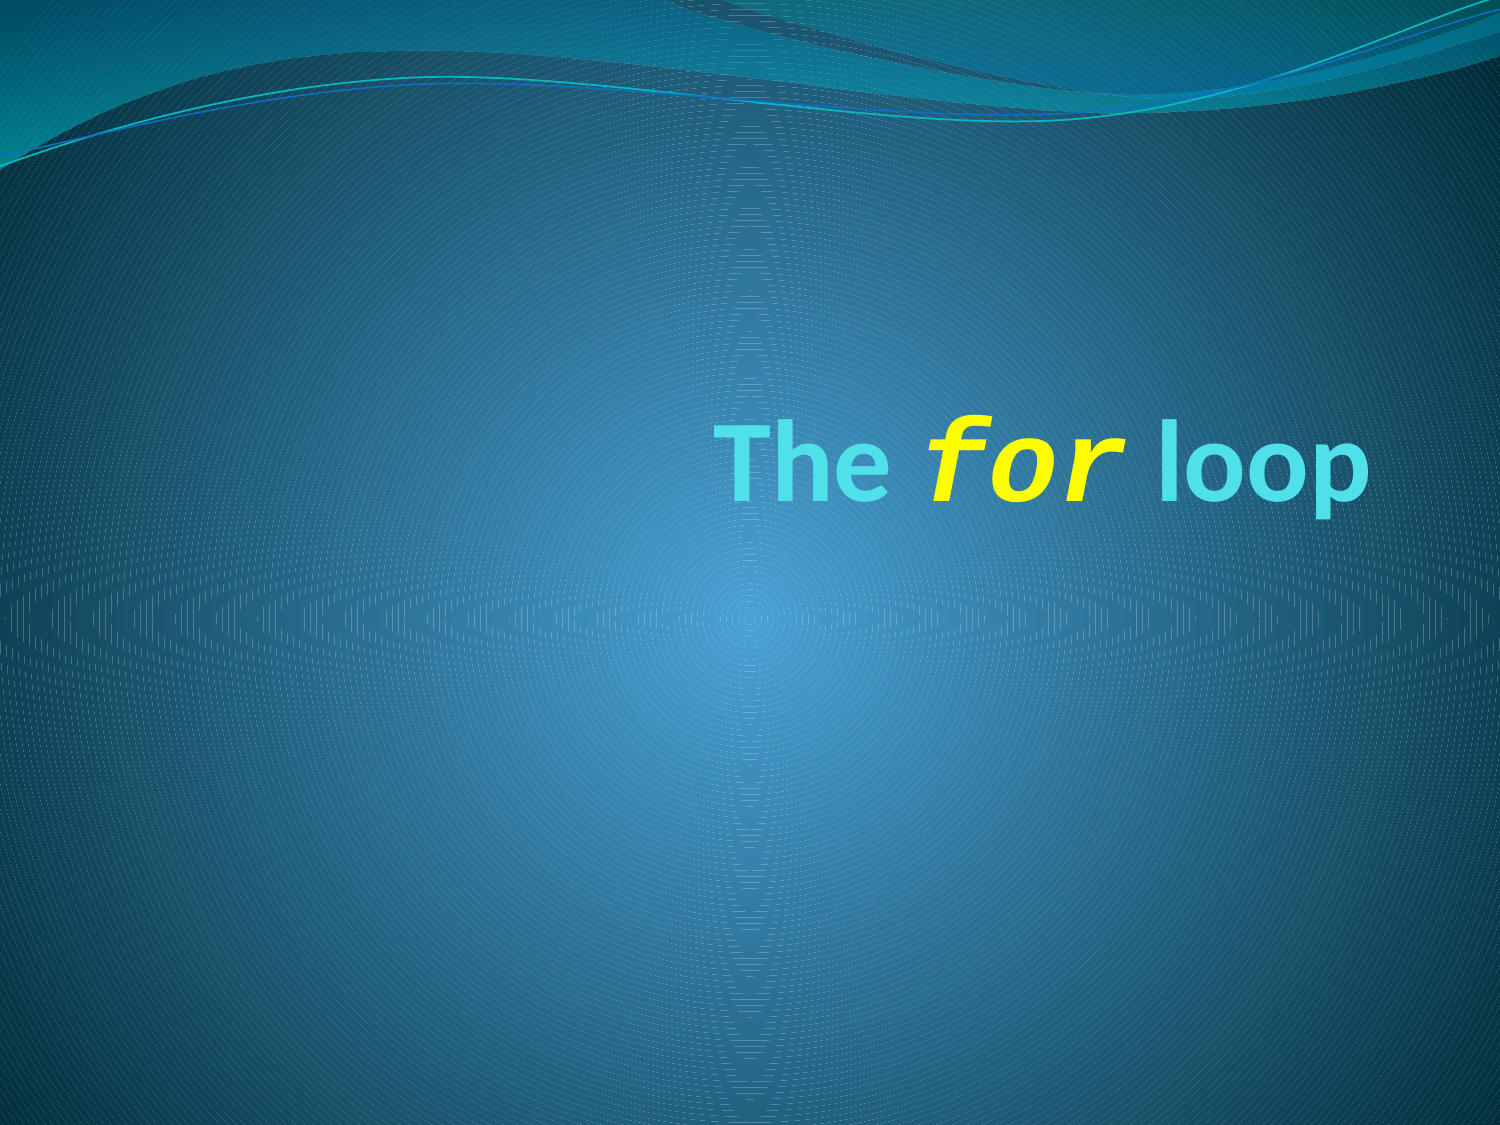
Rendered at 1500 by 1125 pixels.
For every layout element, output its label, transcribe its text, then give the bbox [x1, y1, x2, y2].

title The for loop [87, 224, 1376, 525]
